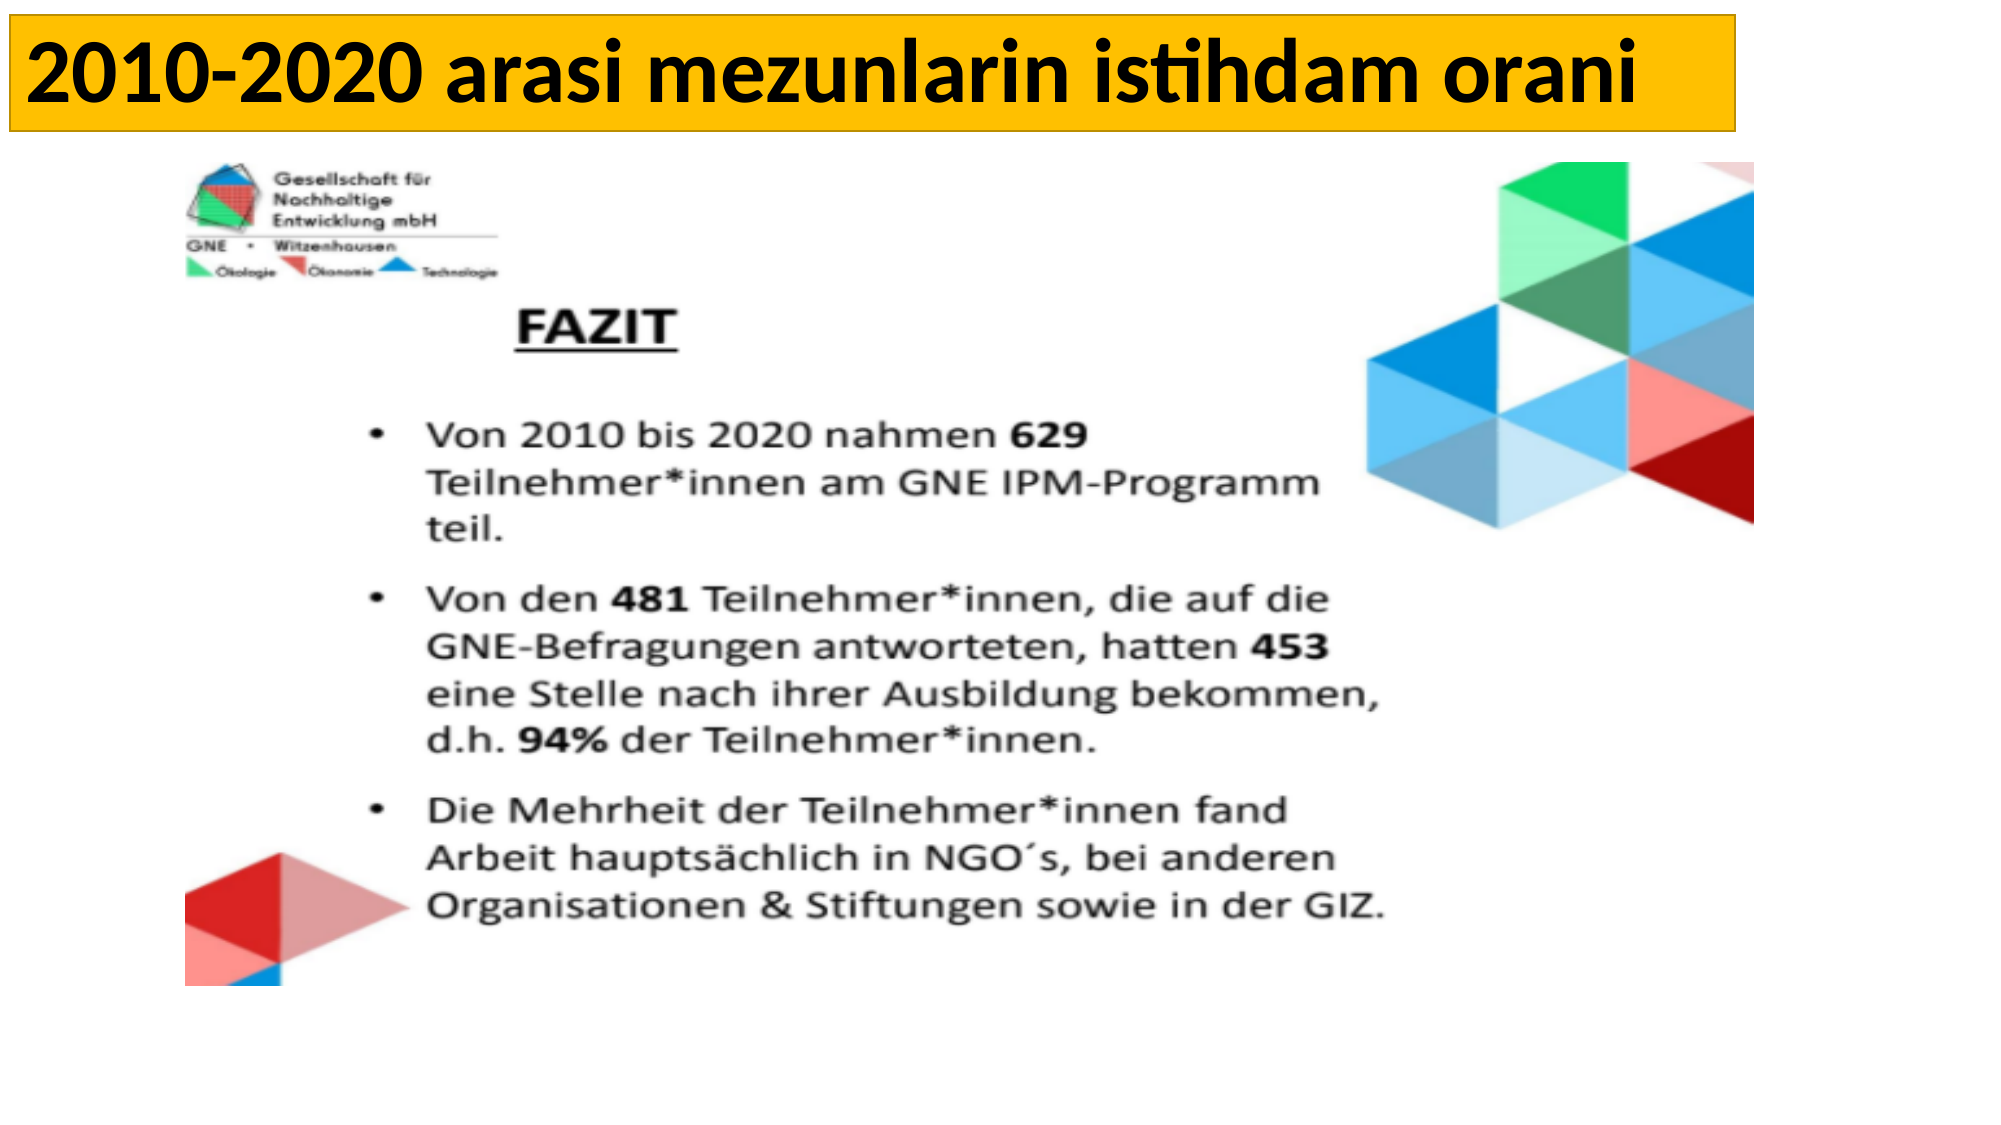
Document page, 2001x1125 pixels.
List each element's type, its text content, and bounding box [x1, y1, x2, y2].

title 2010-2020 arasi mezunlarin istihdam orani [9, 14, 1736, 132]
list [185, 162, 1754, 986]
